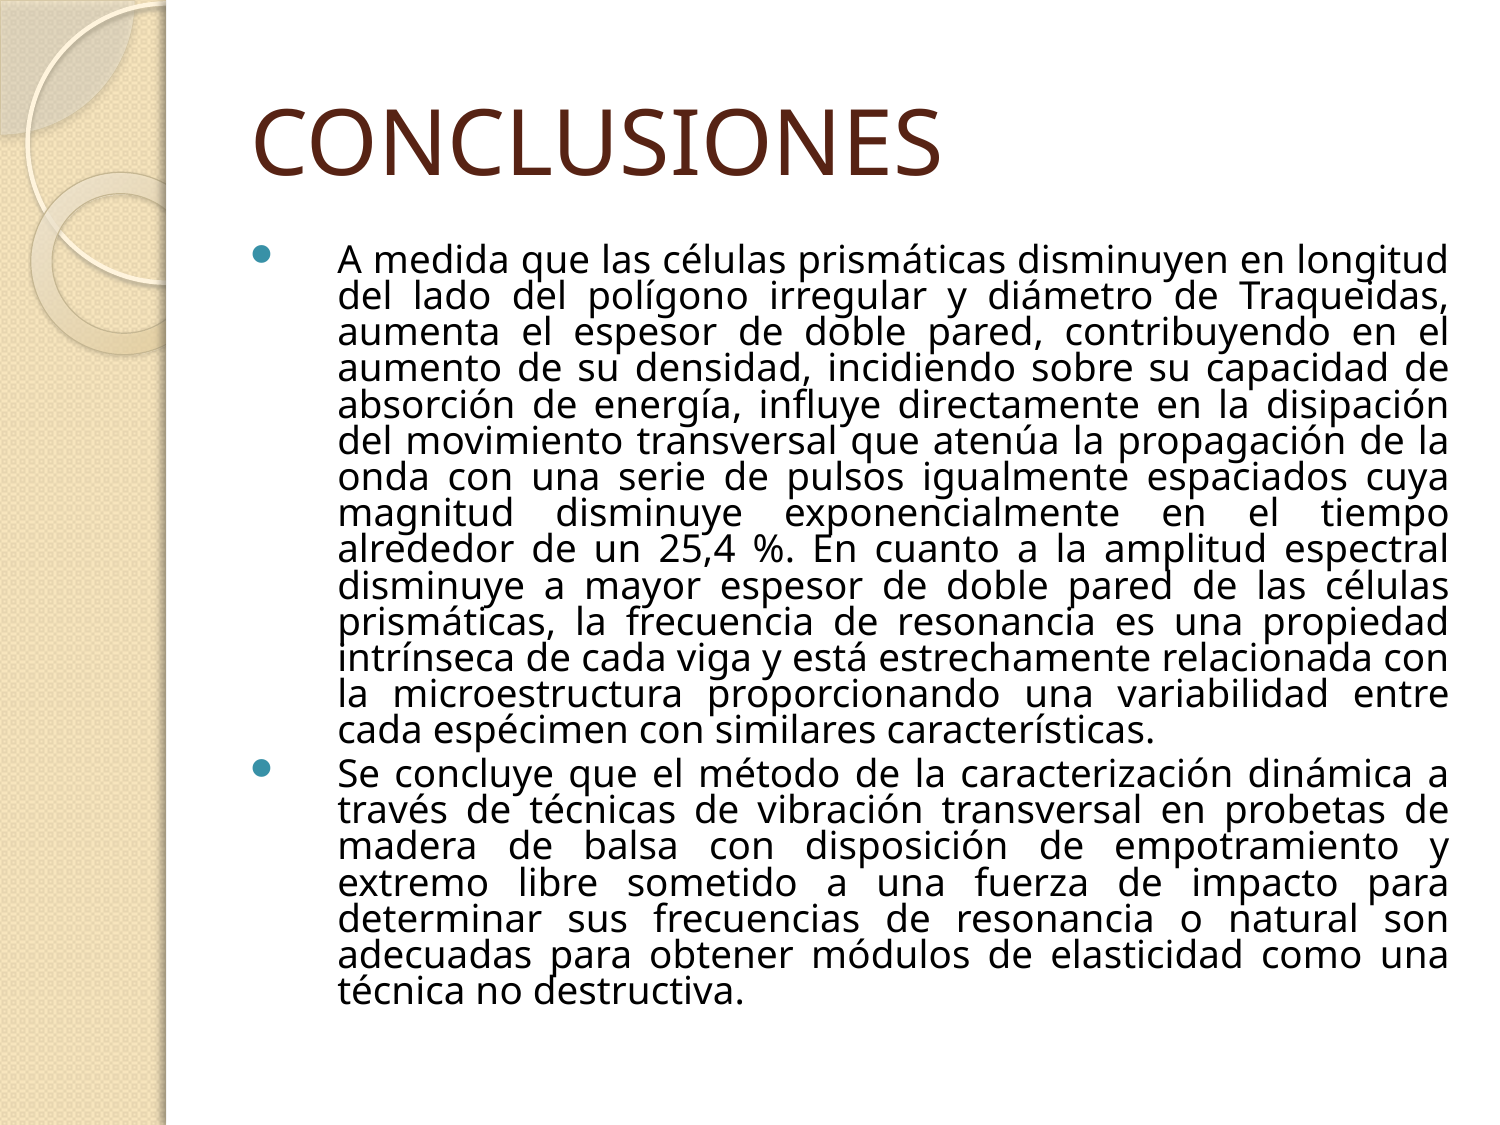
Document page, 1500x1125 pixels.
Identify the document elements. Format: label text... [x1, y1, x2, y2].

list A medida que las células prismáticas disminuyen en longitud del lado del polígono irregular y diámetro de Traqueidas, aumenta el espesor de doble pared, contribuyendo en el aumento de su densidad, incidiendo sobre su capacidad de absorción de energía, influye directamente en la disipación del movimiento transversal que atenúa la propagación de la onda con una serie de pulsos igualmente espaciados cuya magnitud disminuye exponencialmente en el tiempo alrededor de un 25,4 %. En cuanto a la amplitud espectral disminuye a mayor espesor de doble pared de las células prismáticas, la frecuencia de resonancia es una propiedad intrínseca de cada viga y está estrechamente relacionada con la microestructura proporcionando una variabilidad entre cada espécimen con similares características. Se concluye que el método de la caracterización dinámica a través de técnicas de vibración transversal en probetas de madera de balsa con disposición de empotramiento y extremo libre sometido a una fuerza de impacto para determinar sus frecuencias de resonancia o natural son adecuadas para obtener módulos de elasticidad como una técnica no destructiva. [235, 237, 1466, 1025]
title CONCLUSIONES [235, 45, 1466, 233]
